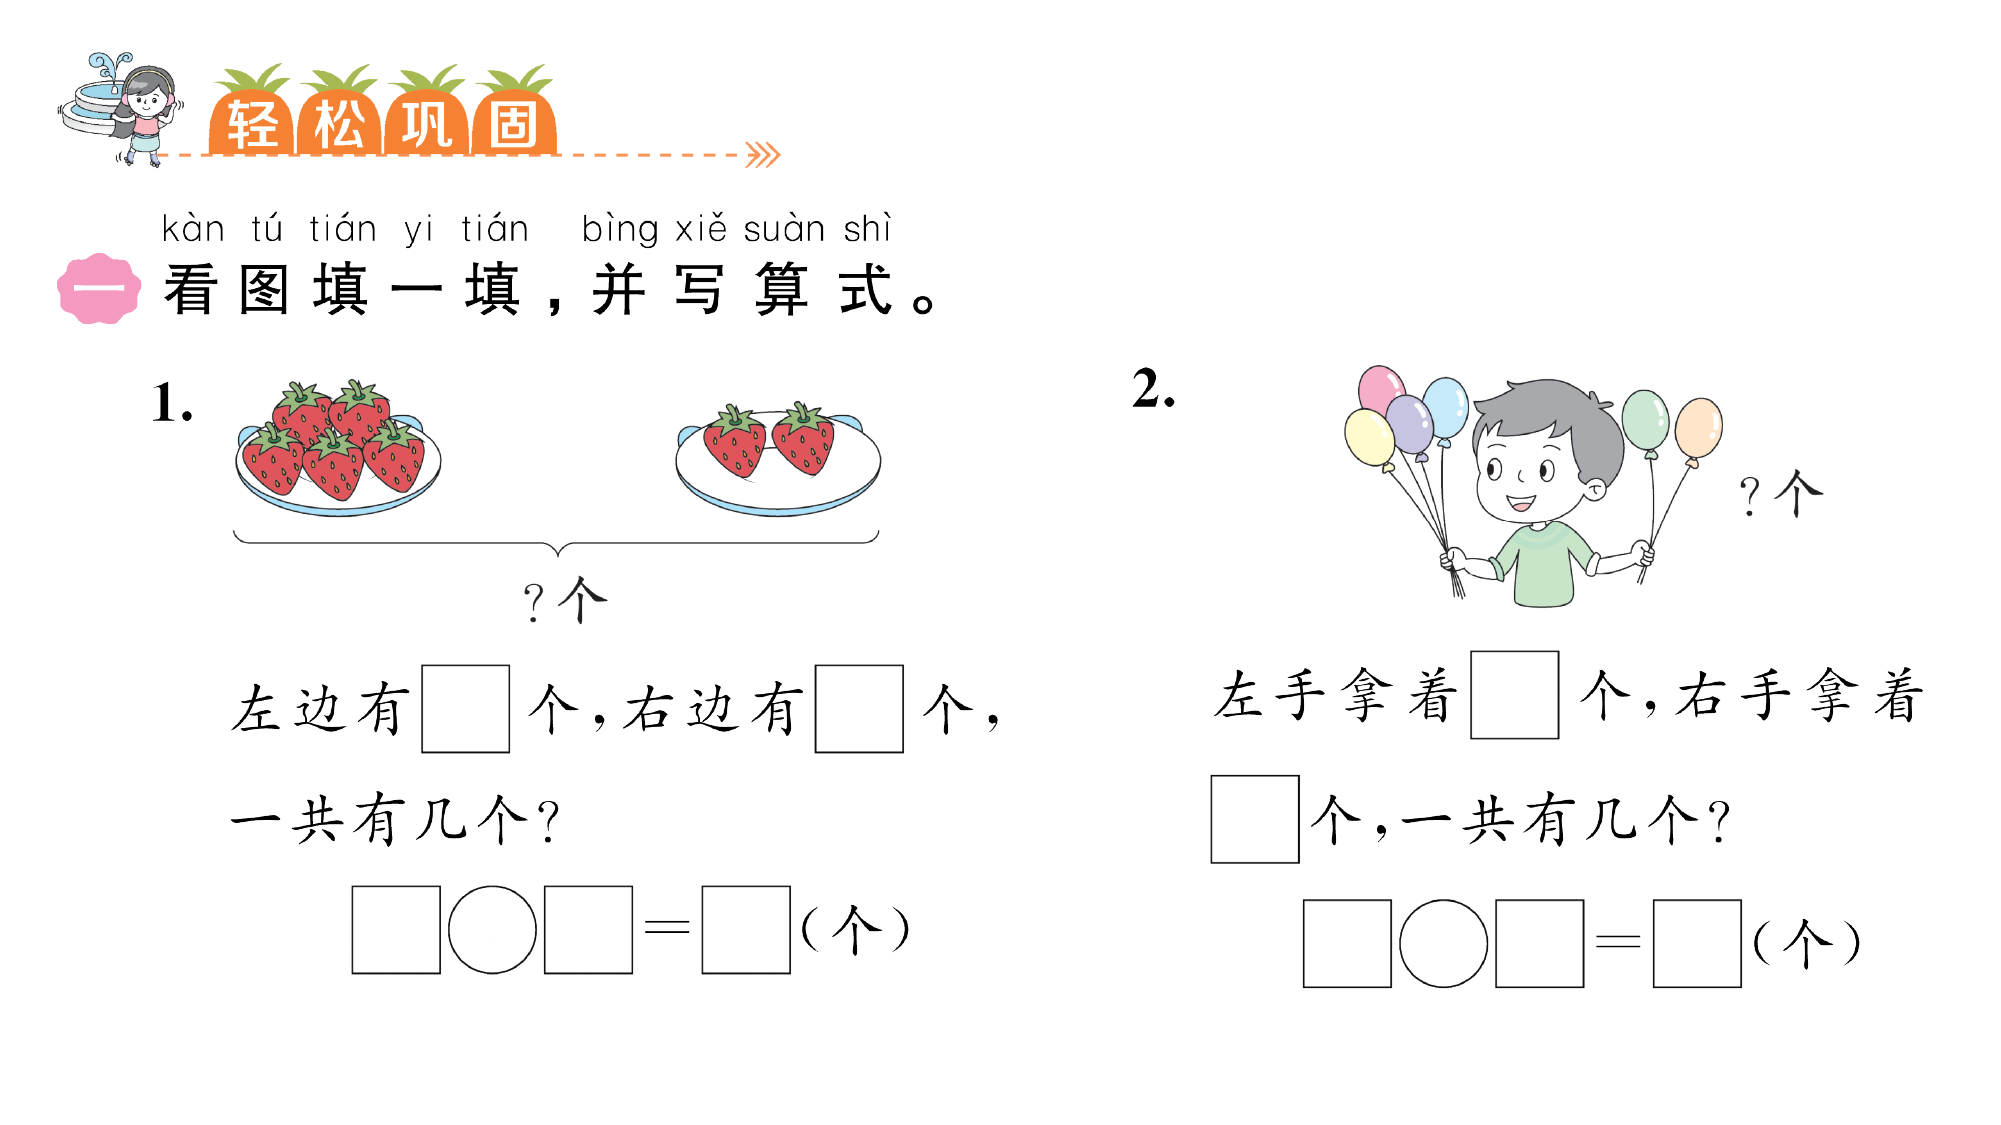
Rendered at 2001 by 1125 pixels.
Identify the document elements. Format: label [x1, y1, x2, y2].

picture [53, 41, 1943, 1007]
